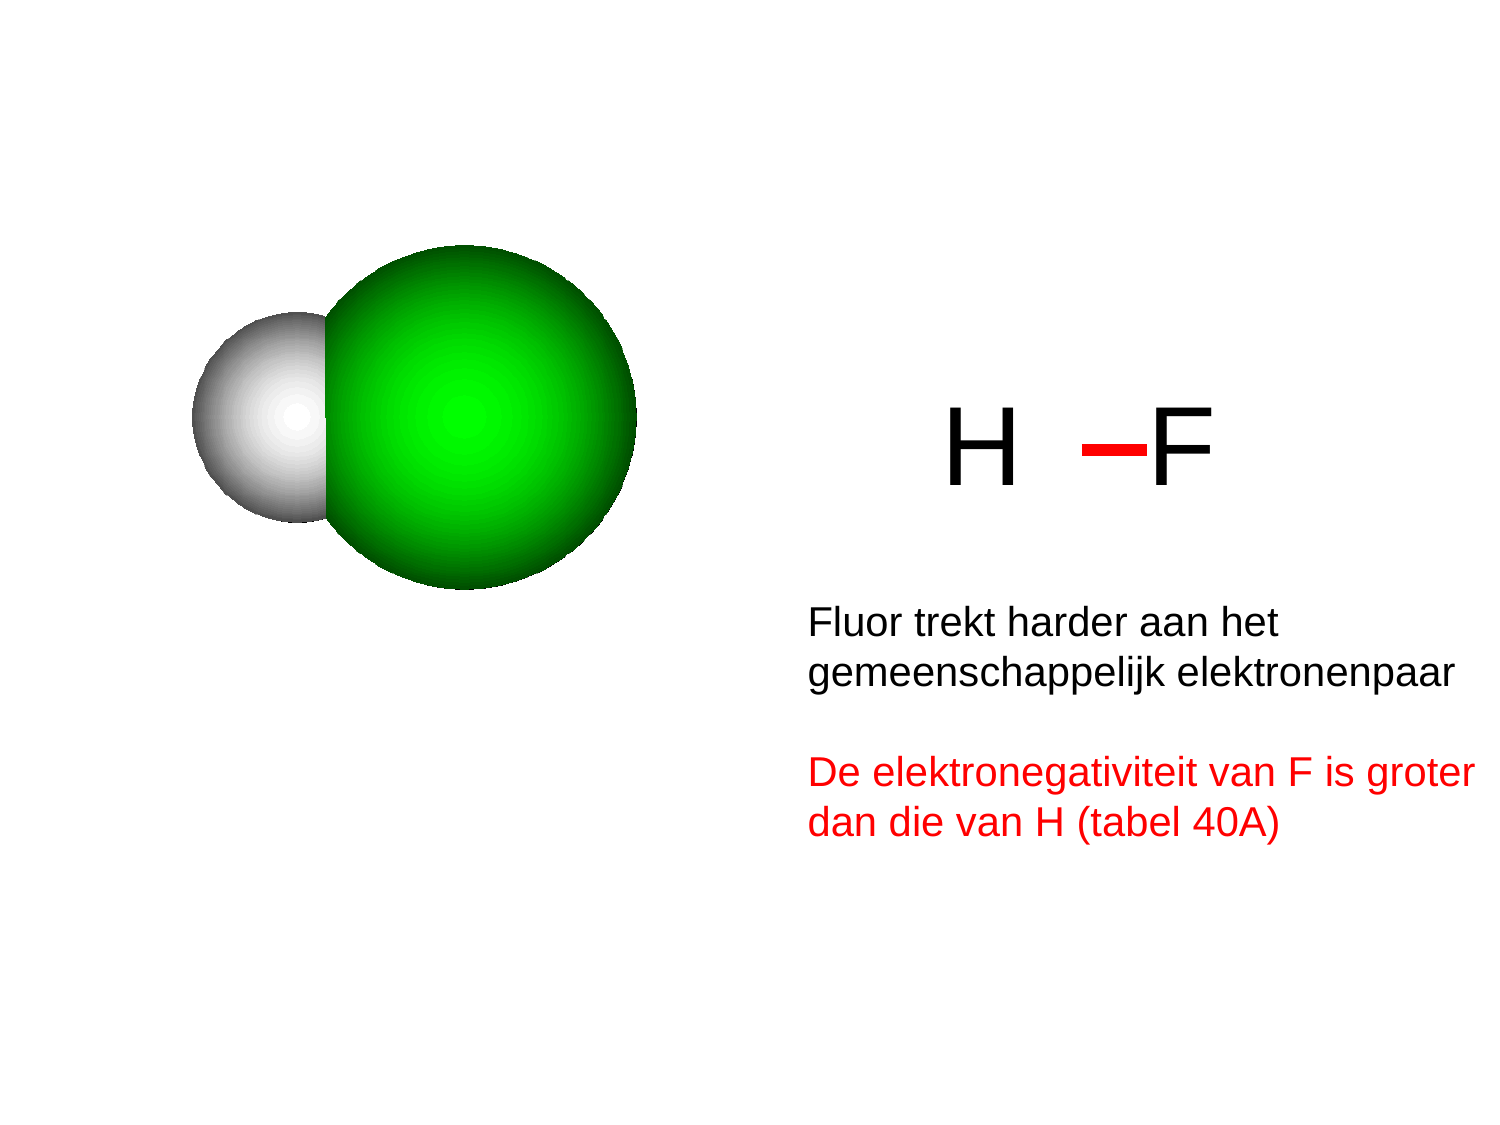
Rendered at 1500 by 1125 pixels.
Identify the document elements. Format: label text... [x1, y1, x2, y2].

text_box H – F [926, 365, 1232, 516]
text_box Fluor trekt harder aan het gemeenschappelijk elektronenpaar De elektronegativiteit van F is groter dan die van H (tabel 40A) [792, 587, 1500, 853]
picture [33, 163, 794, 671]
